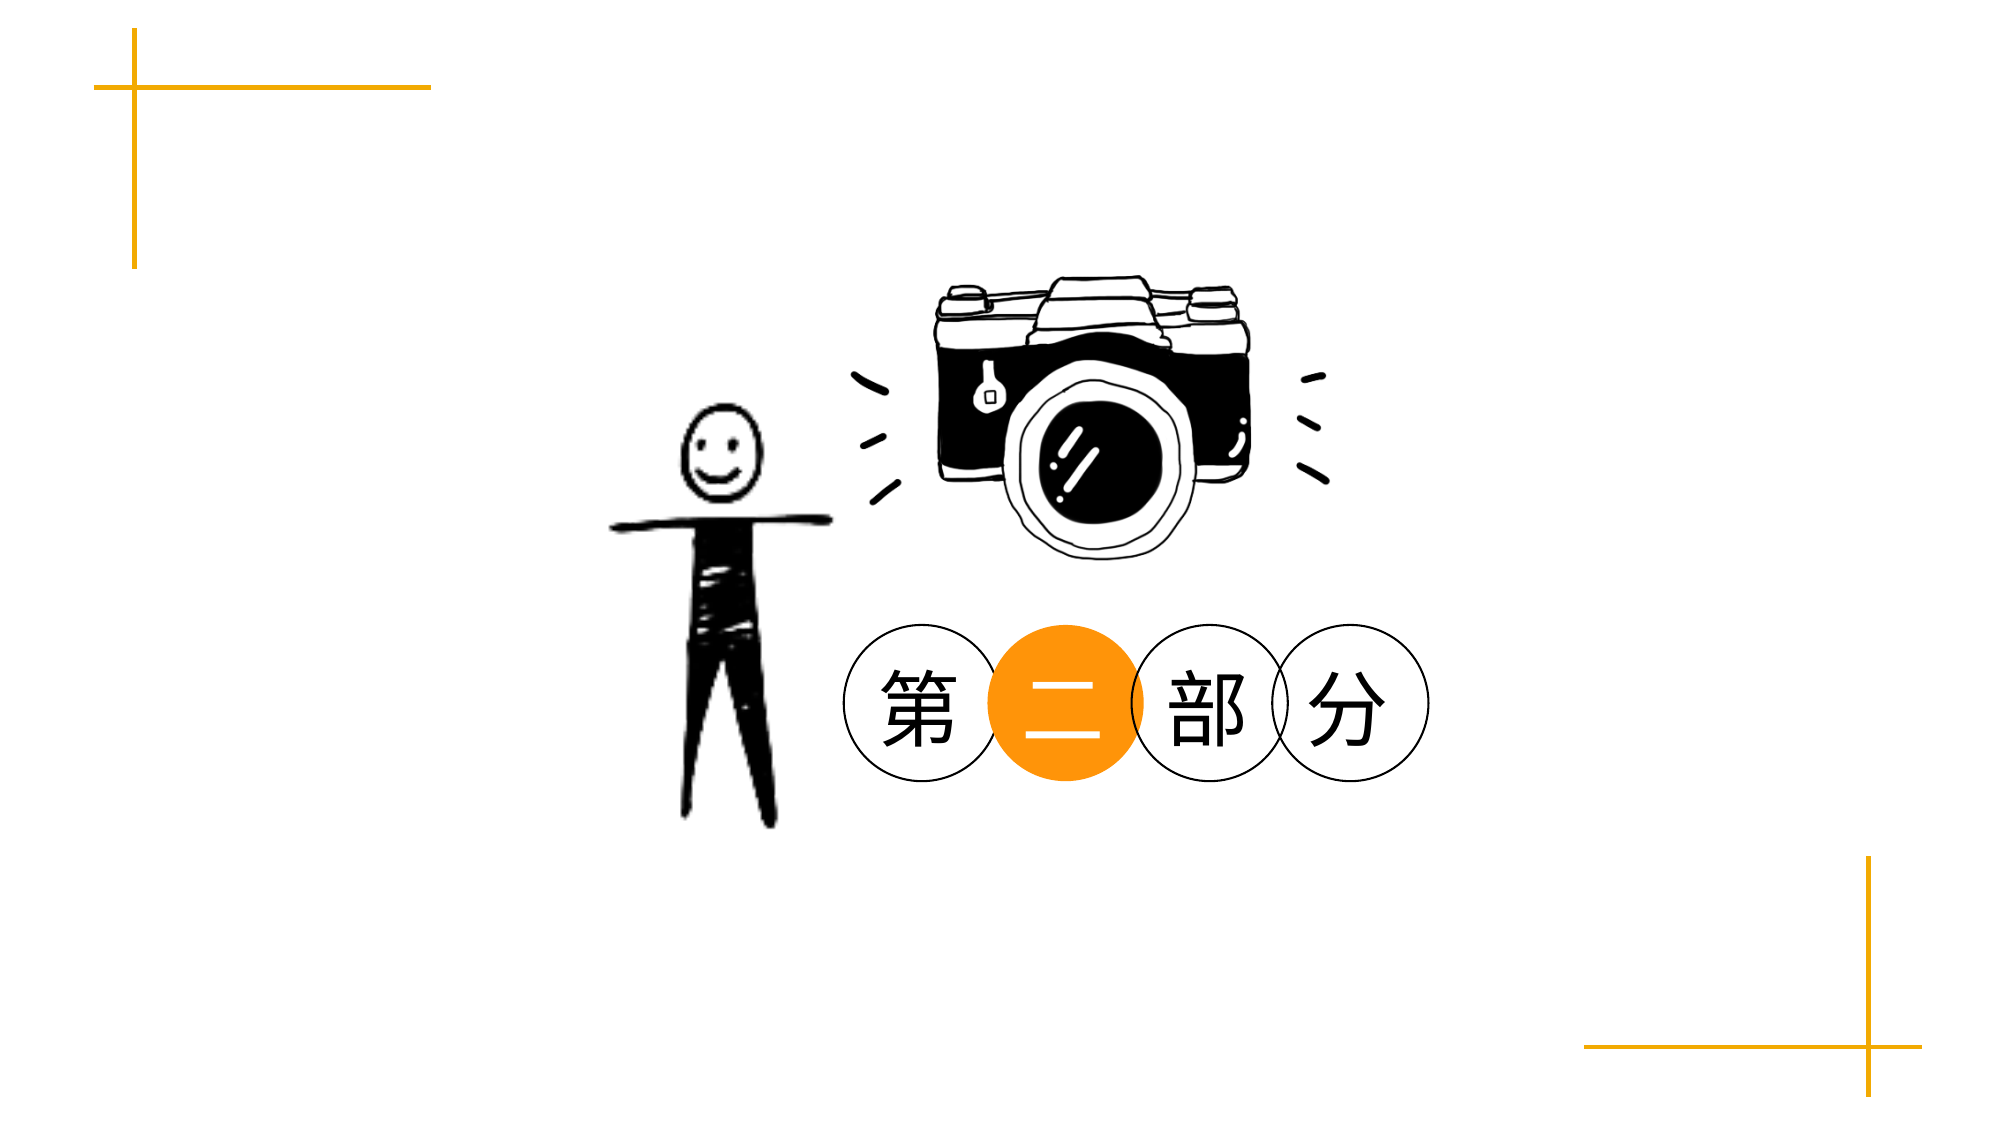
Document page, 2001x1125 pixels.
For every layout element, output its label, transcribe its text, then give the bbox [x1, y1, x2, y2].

text_box 分 [1291, 649, 1391, 765]
text_box [872, 667, 994, 783]
text_box 二 [1006, 667, 1107, 765]
picture [577, 103, 1372, 857]
text_box [1160, 667, 1280, 783]
text_box 部 [1150, 667, 1251, 765]
text_box 第 [864, 667, 963, 765]
text_box [1130, 667, 1150, 756]
text_box [986, 667, 1006, 756]
text_box [1271, 667, 1291, 756]
text_box [1016, 667, 1138, 783]
text_box [1301, 626, 1430, 783]
